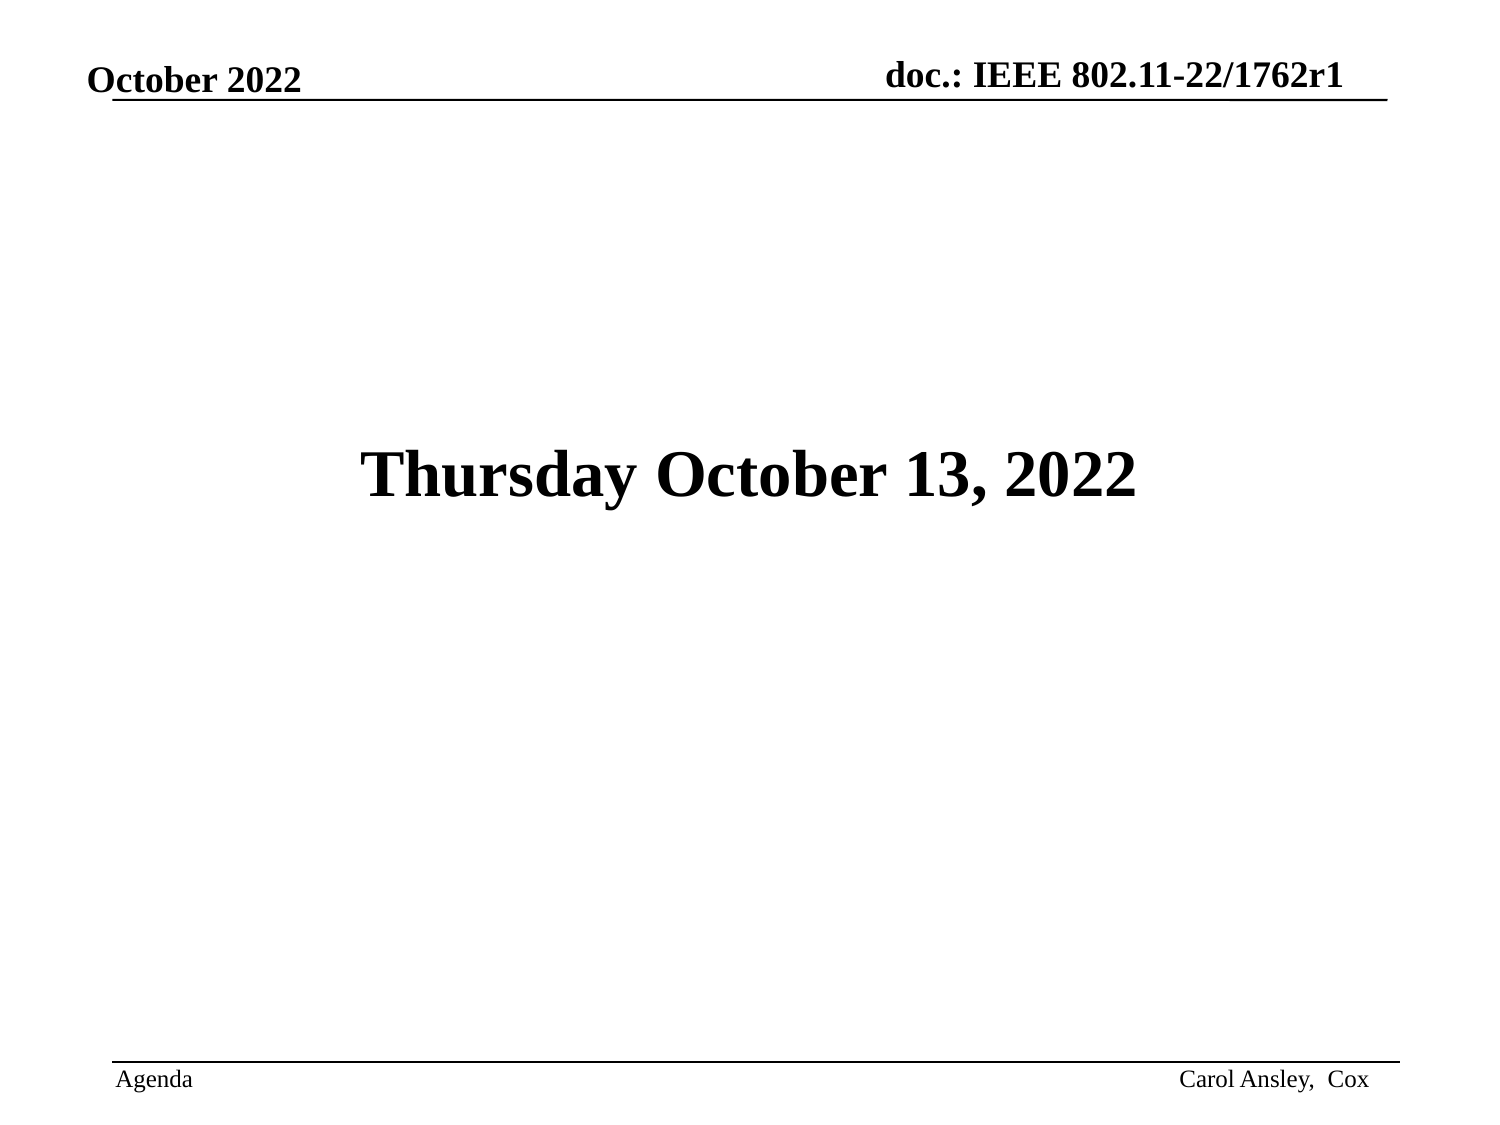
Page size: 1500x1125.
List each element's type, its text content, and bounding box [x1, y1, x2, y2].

text_box Thursday October 13, 2022 [112, 422, 1388, 518]
